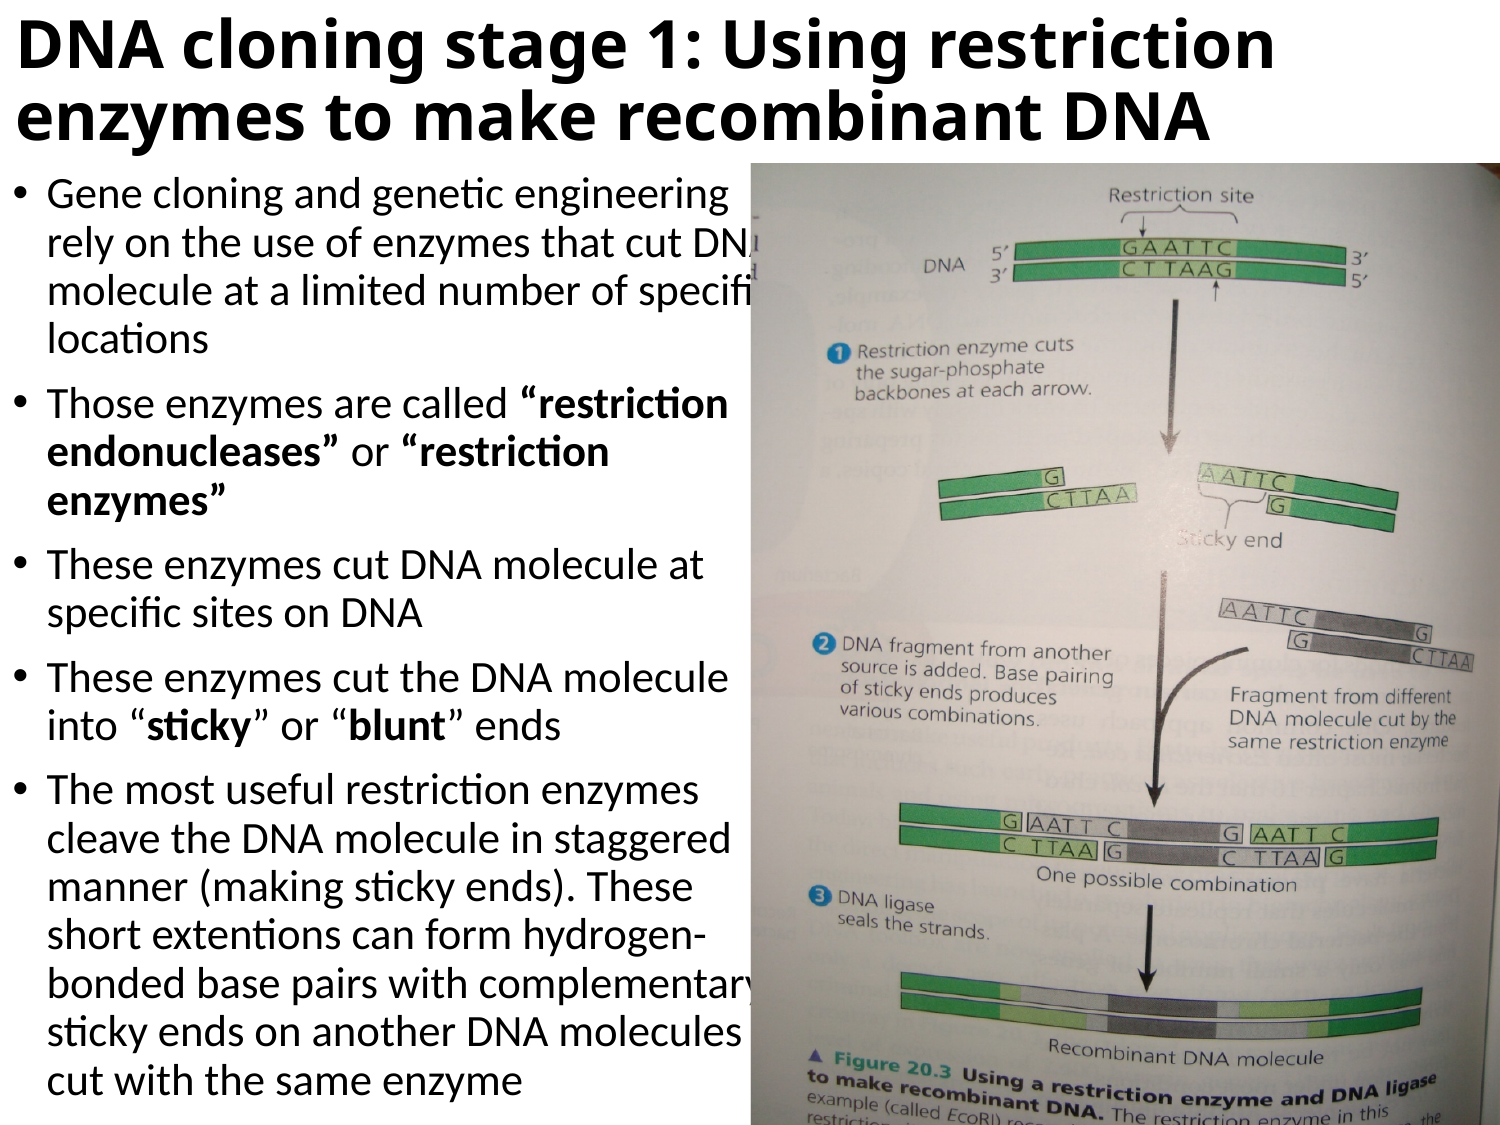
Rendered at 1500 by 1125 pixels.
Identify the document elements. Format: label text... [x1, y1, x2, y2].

title DNA cloning stage 1: Using restriction enzymes to make recombinant DNA [0, 29, 1500, 137]
picture [697, 163, 1500, 1125]
list Gene cloning and genetic engineering rely on the use of enzymes that cut DNA molecule at a limited number of specific locations Those enzymes are called “restriction endonucleases” or “restriction enzymes” These enzymes cut DNA molecule at specific sites on DNA These enzymes cut the DNA molecule into “sticky” or “blunt” ends The most useful restriction enzymes cleave the DNA molecule in staggered manner (making sticky ends). These short extentions can form hydrogen-bonded base pairs with complementary sticky ends on another DNA molecules cut with the same enzyme [0, 162, 800, 1125]
